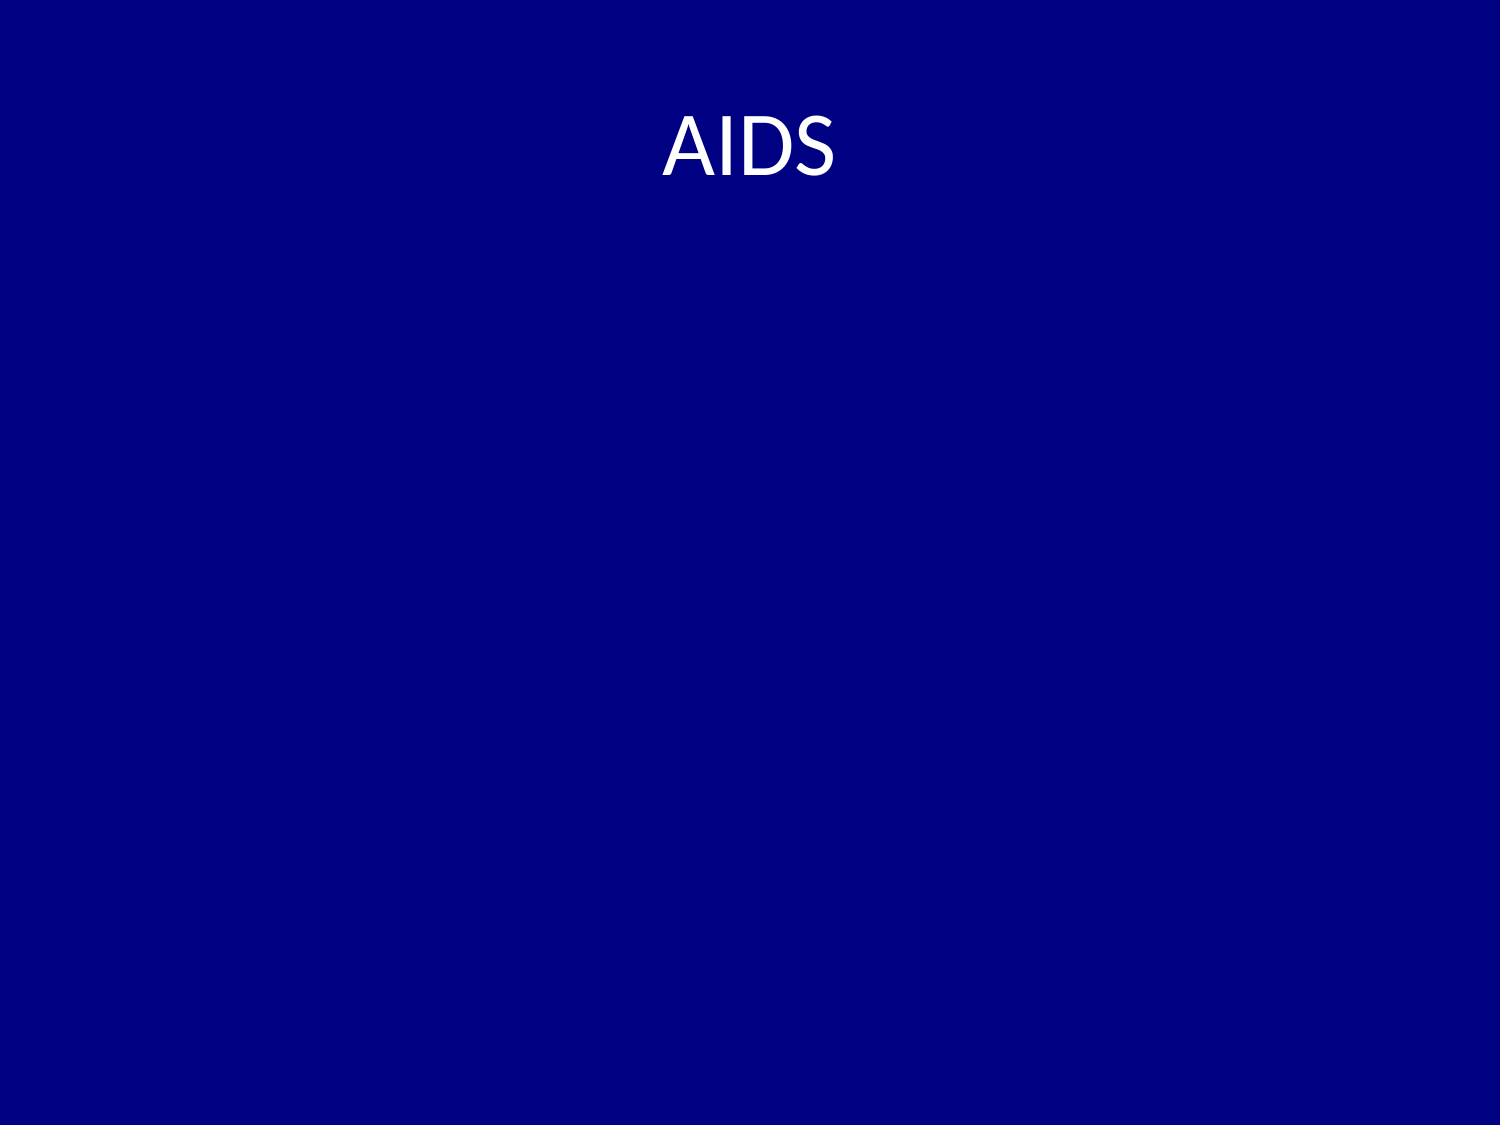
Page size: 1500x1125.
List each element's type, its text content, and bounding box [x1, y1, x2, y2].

title AIDS [75, 45, 1425, 233]
